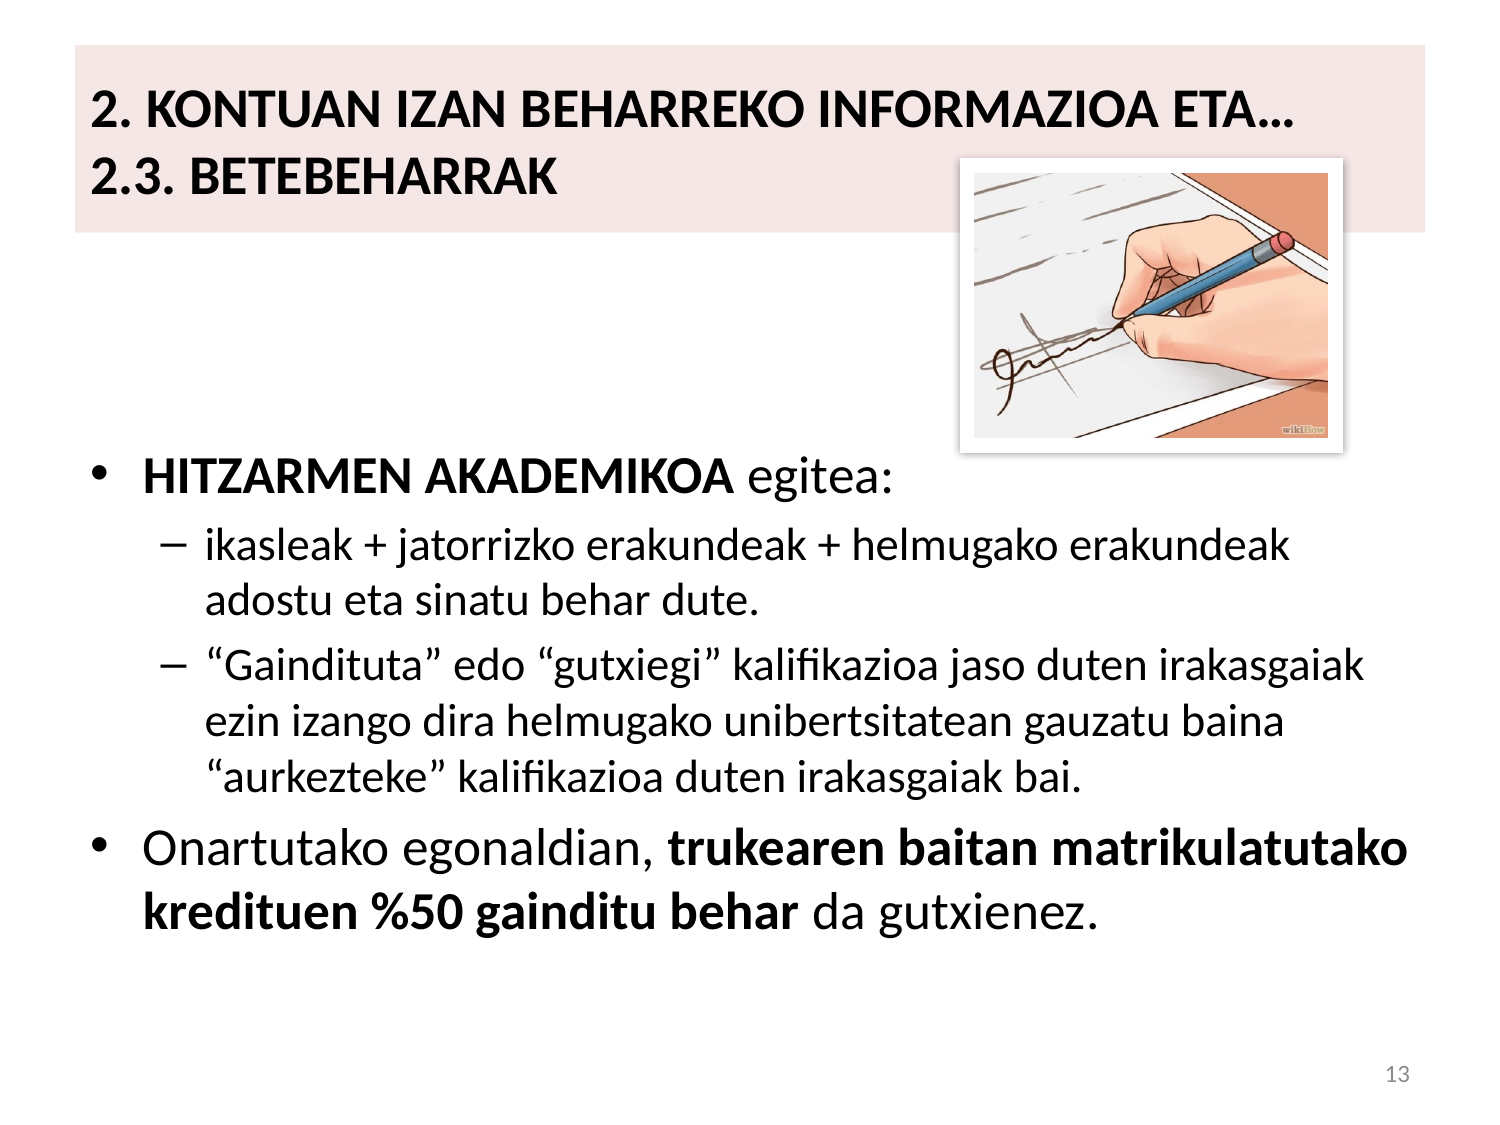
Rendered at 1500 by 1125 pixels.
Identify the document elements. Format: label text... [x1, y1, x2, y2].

picture [974, 172, 1329, 439]
slide_number 13 [1074, 1042, 1425, 1103]
title 2. KONTUAN IZAN BEHARREKO INFORMAZIOA ETA… 2.3. BETEBEHARRAK [75, 45, 1425, 233]
list HITZARMEN AKADEMIKOA egitea: ikasleak + jatorrizko erakundeak + helmugako erakundeak adostu eta sinatu behar dute. “Gaindituta” edo “gutxiegi” kalifikazioa jaso duten irakasgaiak ezin izango dira helmugako unibertsitatean gauzatu baina “aurkezteke” kalifikazioa duten irakasgaiak bai. Onartutako egonaldian, trukearen baitan matrikulatutako kredituen %50 gainditu behar da gutxienez. [75, 432, 1425, 1005]
